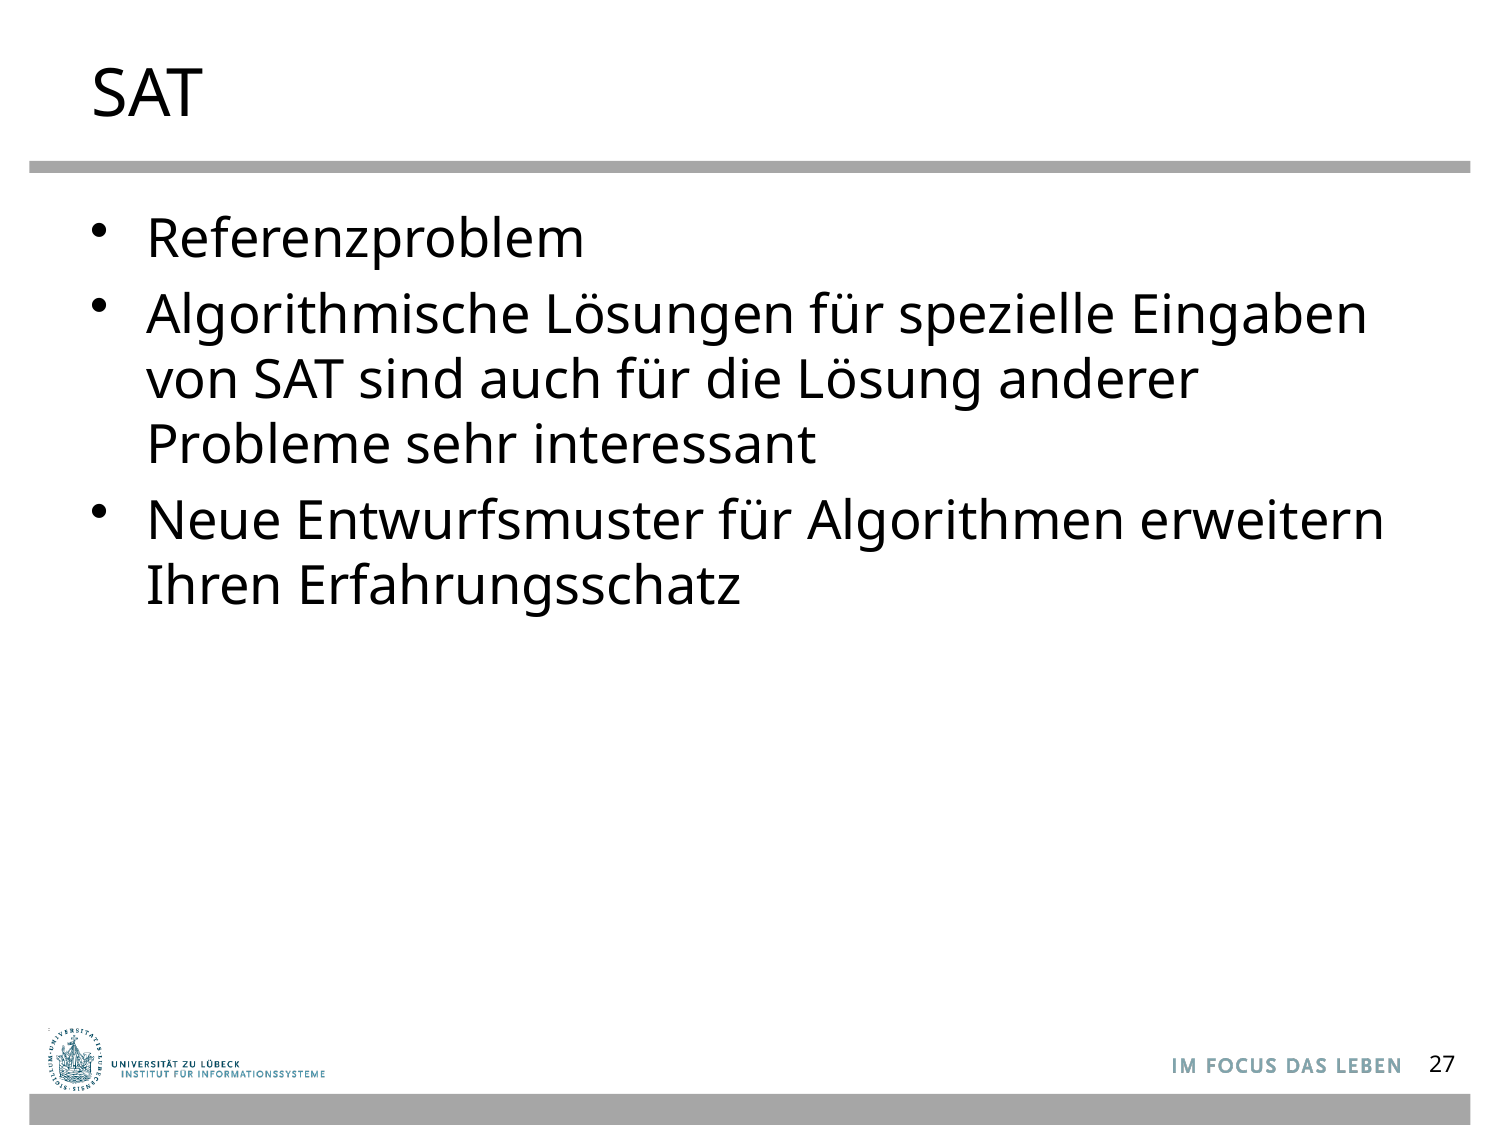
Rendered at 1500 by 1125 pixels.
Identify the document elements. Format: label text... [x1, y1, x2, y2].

title SAT [76, 42, 1427, 126]
slide_number 27 [1305, 1050, 1471, 1083]
list Referenzproblem Algorithmische Lösungen für spezielle Eingaben von SAT sind auch für die Lösung anderer Probleme sehr interessant Neue Entwurfsmuster für Algorithmen erweitern Ihren Erfahrungsschatz [75, 196, 1425, 681]
picture [1173, 1058, 1305, 1073]
